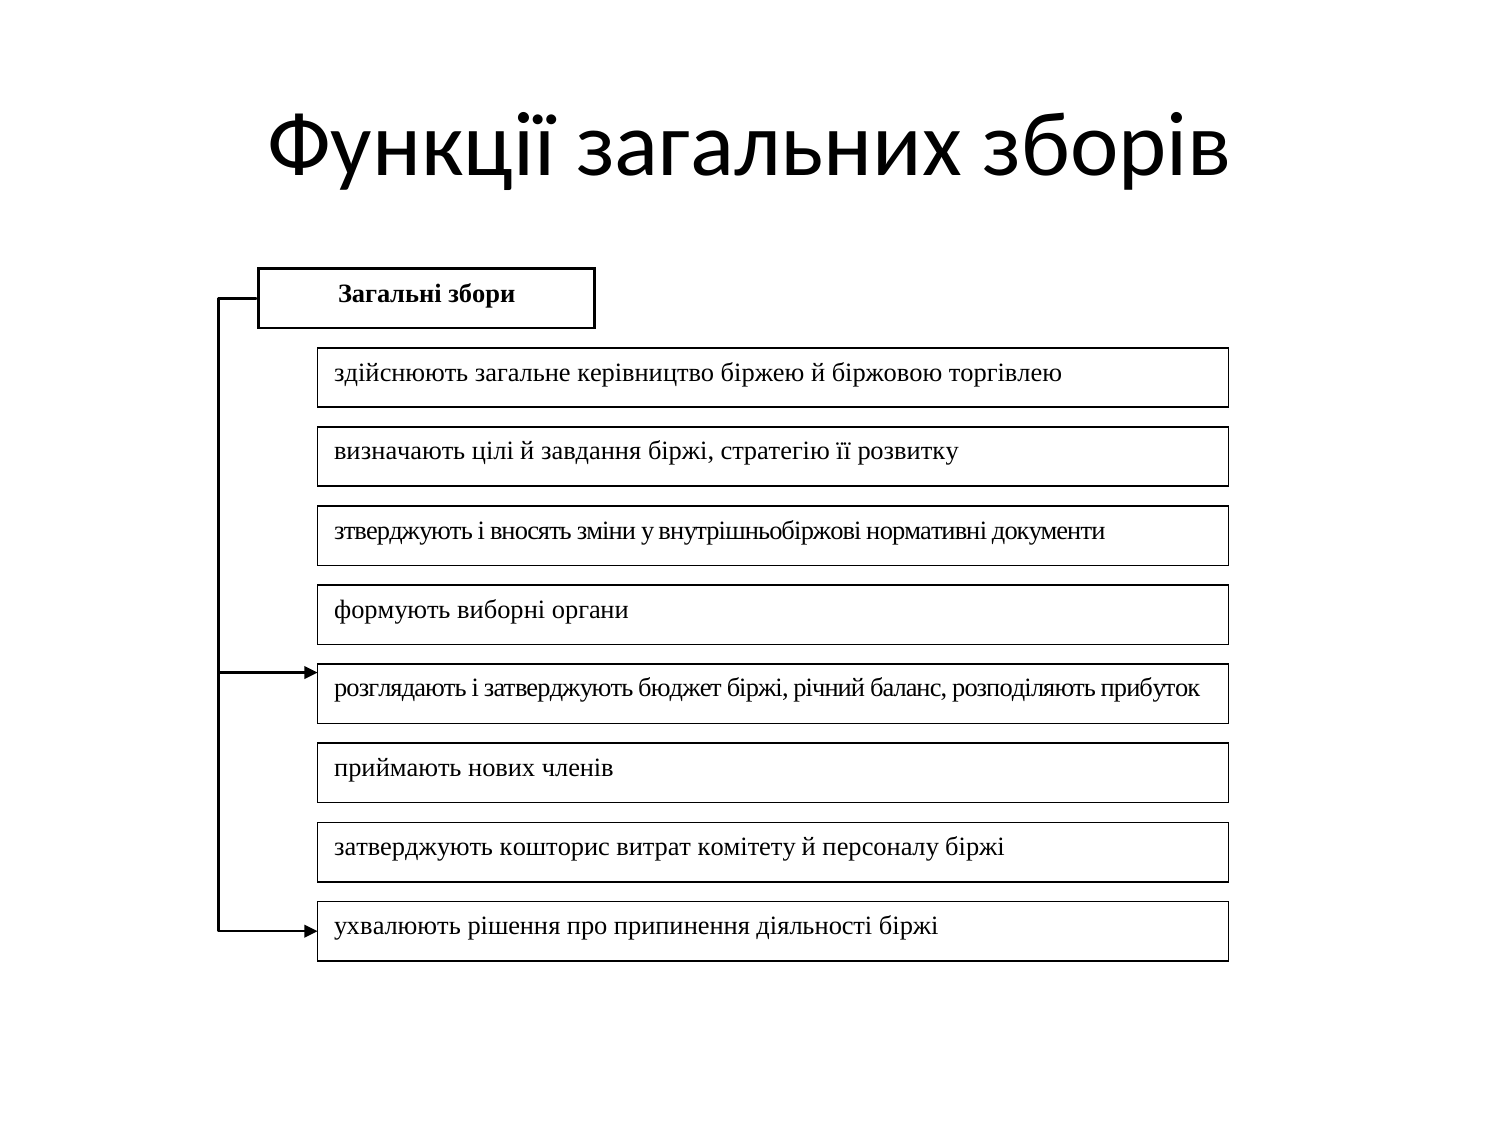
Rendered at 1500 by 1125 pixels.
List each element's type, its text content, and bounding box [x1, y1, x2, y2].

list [216, 266, 1230, 964]
title Функції загальних зборів [75, 45, 1425, 233]
